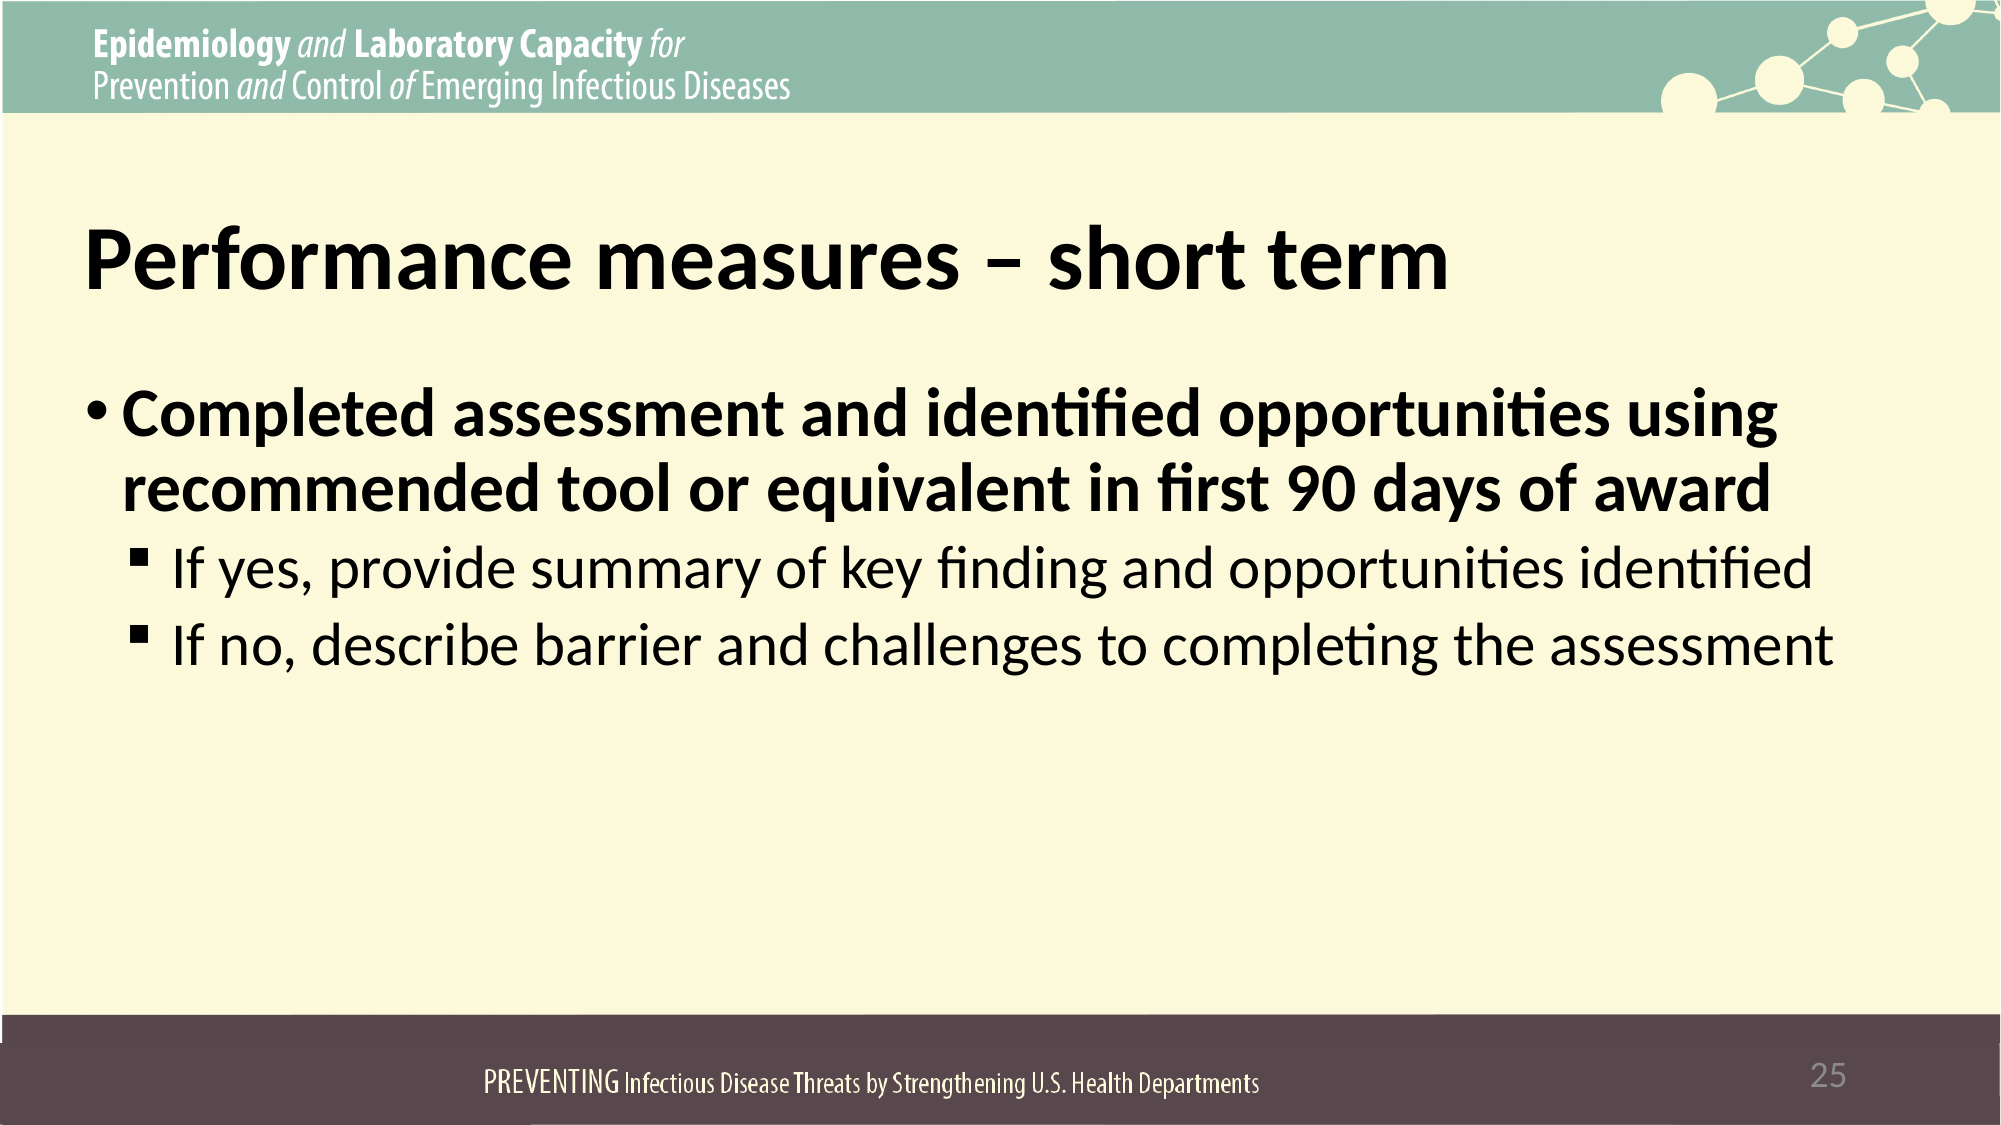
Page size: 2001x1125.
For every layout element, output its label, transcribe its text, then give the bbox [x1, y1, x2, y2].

list Completed assessment and identified opportunities using recommended tool or equivalent in first 90 days of award If yes, provide summary of key finding and opportunities identified If no, describe barrier and challenges to completing the assessment [69, 369, 1863, 1051]
slide_number 25 [1412, 1042, 1863, 1103]
picture [0, 0, 2001, 1125]
title Performance measures – short term [69, 151, 1863, 369]
